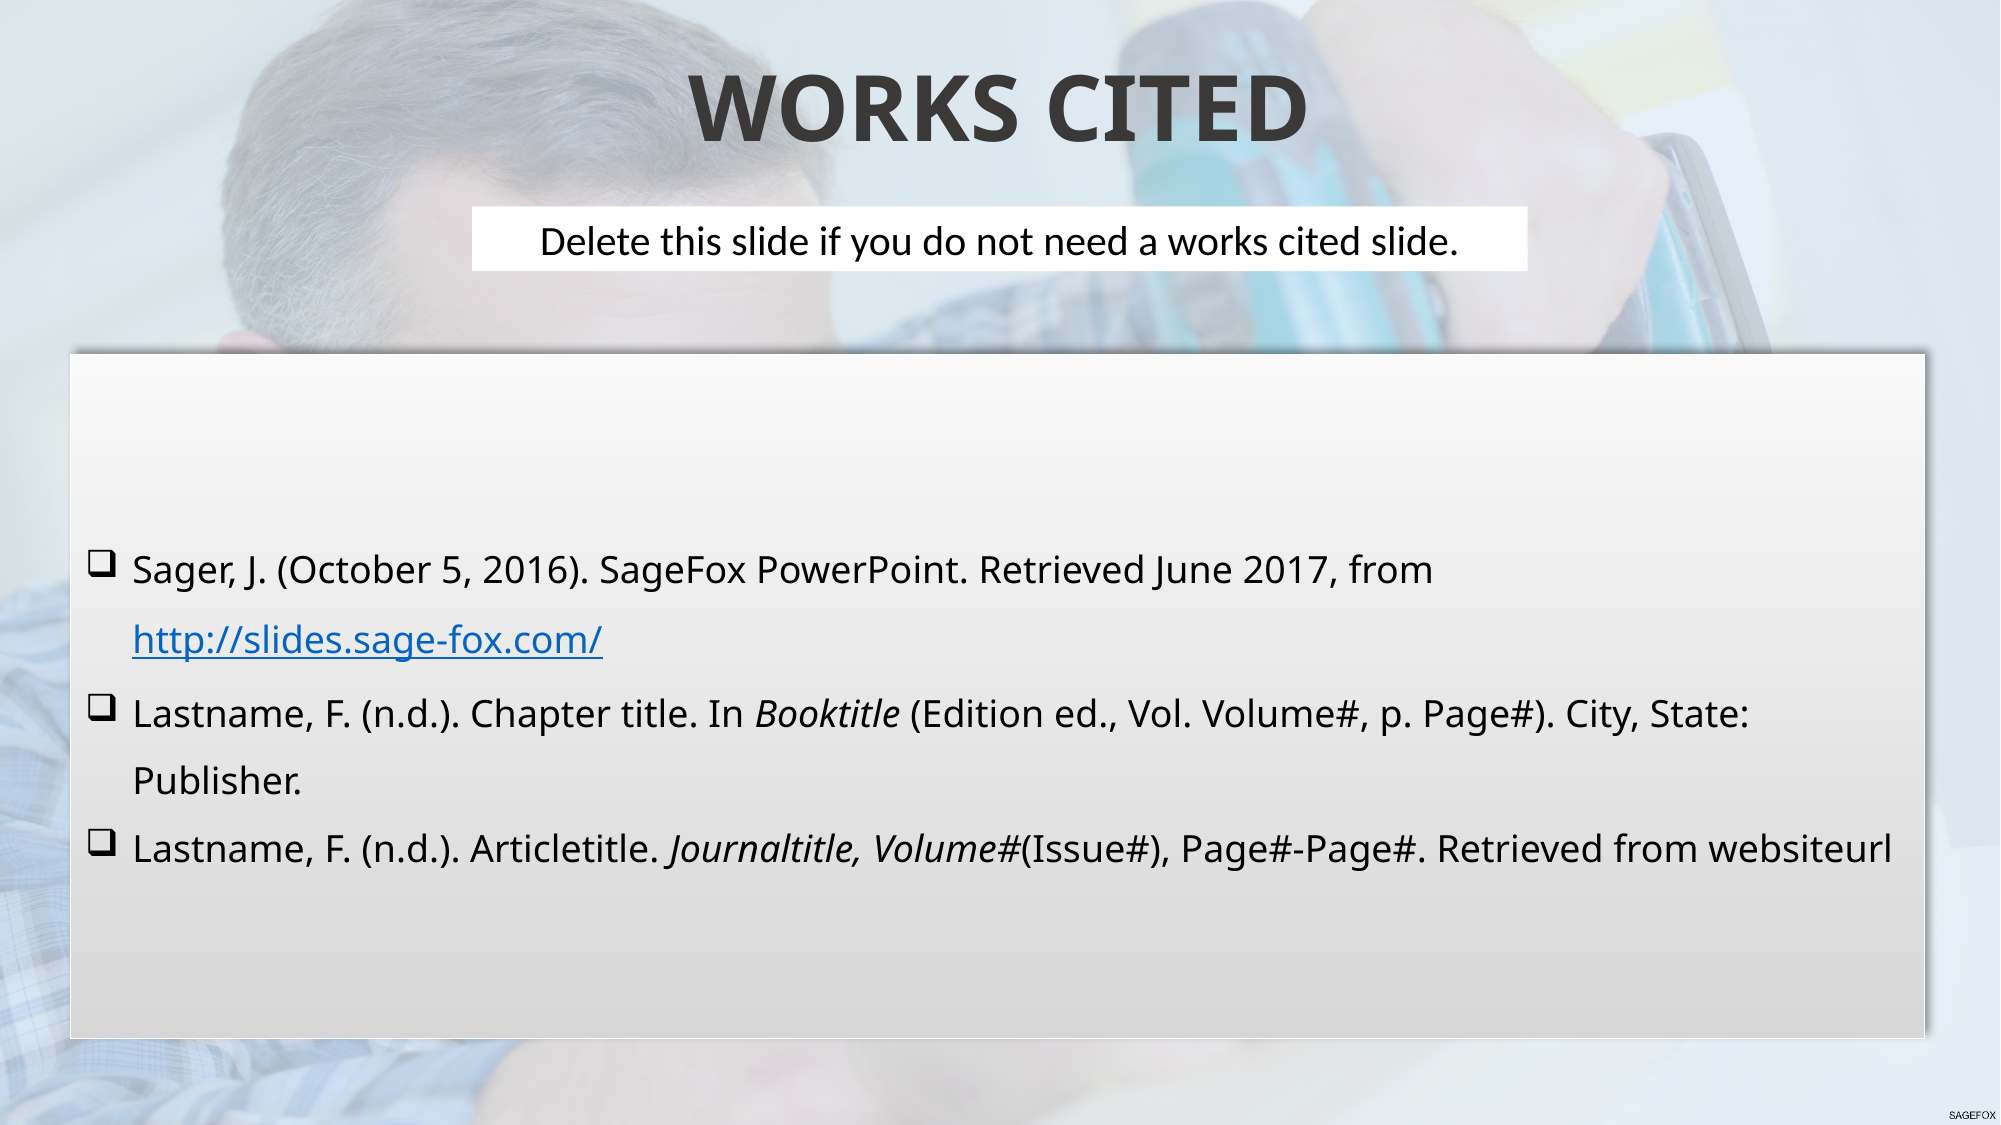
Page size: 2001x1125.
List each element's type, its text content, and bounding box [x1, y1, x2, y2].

text_box WORKS CITED [548, 42, 1452, 167]
picture [1925, 0, 2001, 1125]
text_box Delete this slide if you do not need a works cited slide. [472, 206, 1528, 272]
text_box Sager, J. (October 5, 2016). SageFox PowerPoint. Retrieved June 2017, from http://slides.sage-fox.com/ Lastname, F. (n.d.). Chapter title. In Booktitle (Edition ed., Vol. Volume#, p. Page#). City, State: Publisher. Lastname, F. (n.d.). Articletitle. Journaltitle, Volume#(Issue#), Page#-Page#. Retrieved from websiteurl [70, 354, 1925, 1039]
